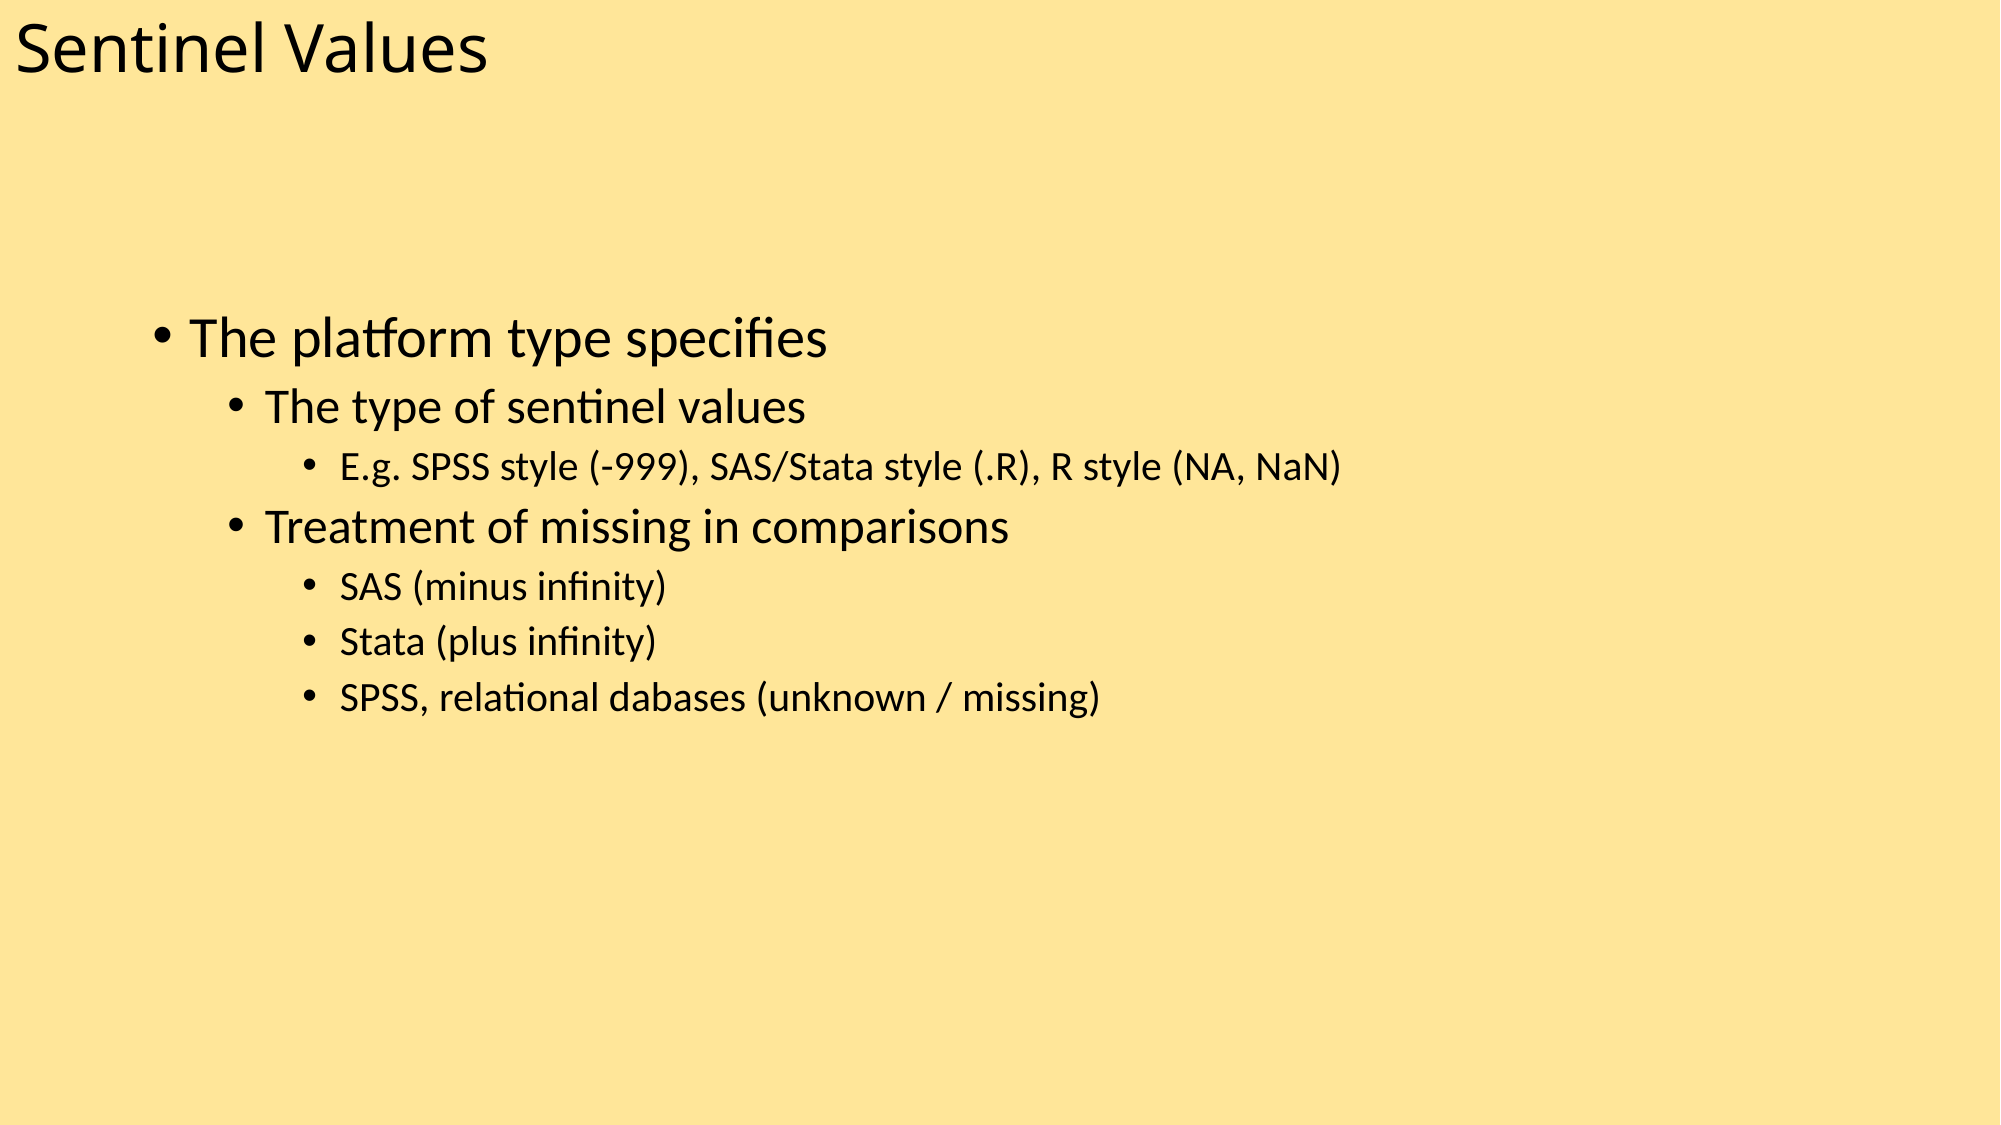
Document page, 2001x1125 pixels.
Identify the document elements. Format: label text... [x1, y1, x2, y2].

title Sentinel Values [0, 0, 1725, 103]
list The platform type specifies The type of sentinel values E.g. SPSS style (-999), SAS/Stata style (.R), R style (NA, NaN) Treatment of missing in comparisons SAS (minus infinity) Stata (plus infinity) SPSS, relational dabases (unknown / missing) [137, 299, 1863, 1014]
